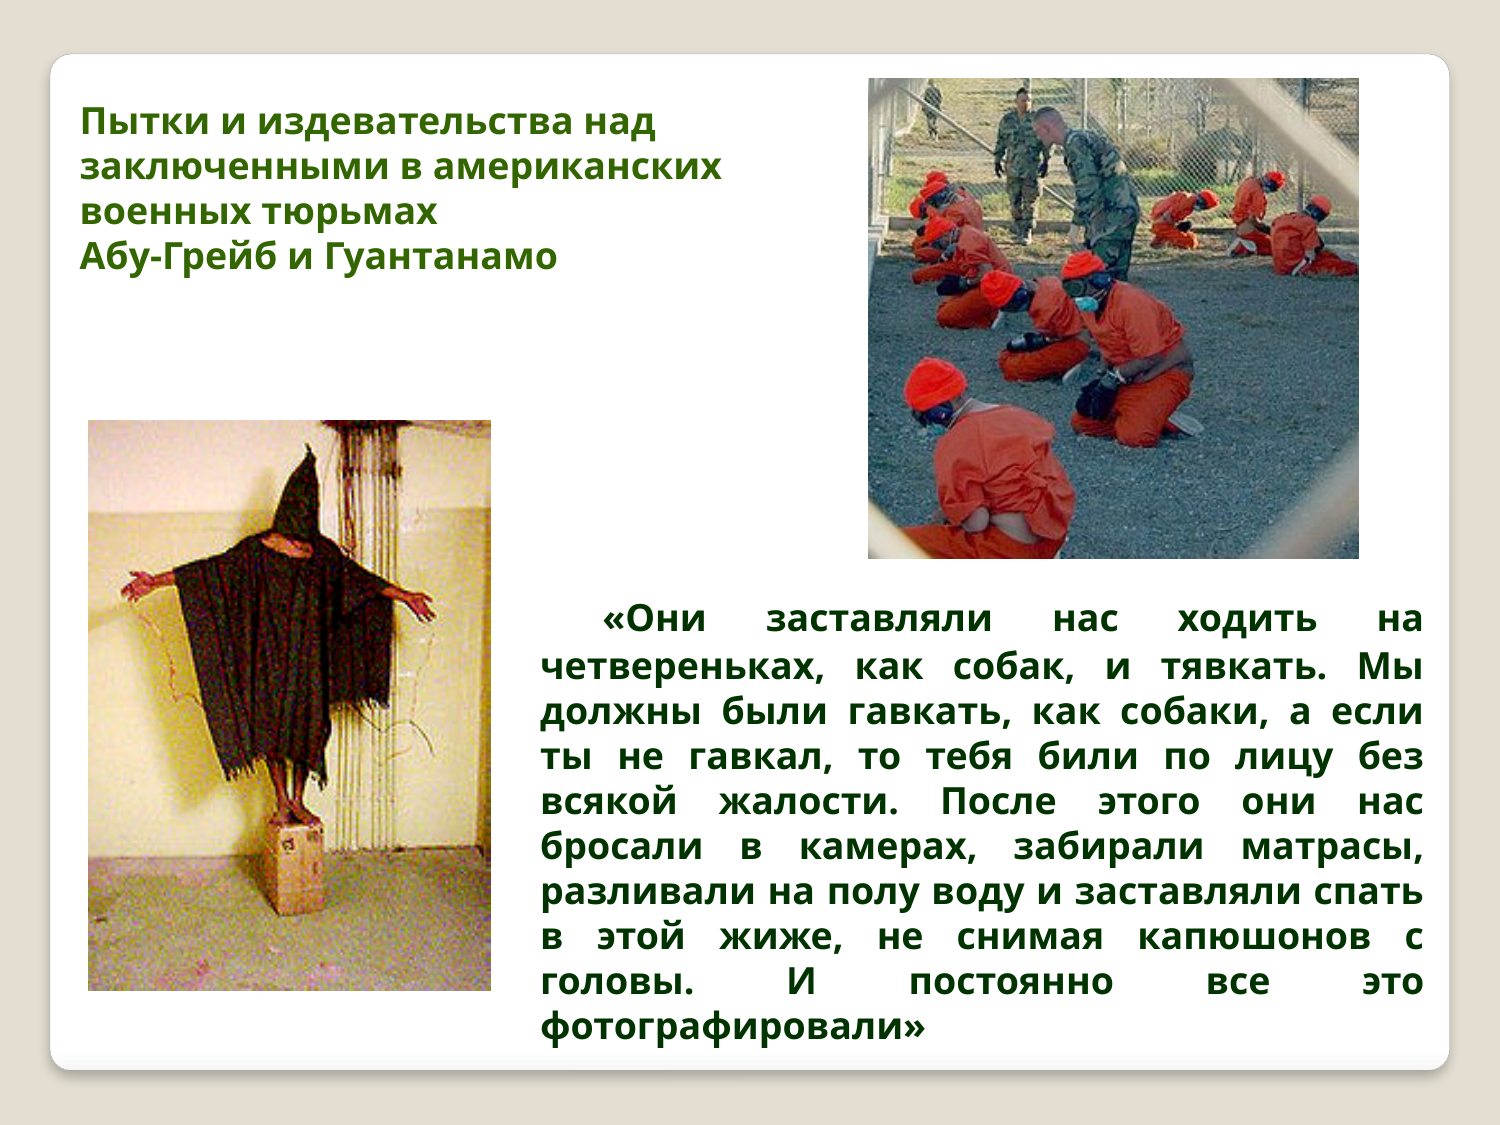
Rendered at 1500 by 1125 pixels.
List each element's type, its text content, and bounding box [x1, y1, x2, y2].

text_box Пытки и издевательства над заключенными в американских военных тюрьмах Абу-Грейб и Гуантанамо [64, 89, 827, 285]
picture [867, 77, 1360, 559]
text_box «Они заставляли нас ходить на четвереньках, как собак, и тявкать. Мы должны были гавкать, как собаки, а если ты не гавкал, то тебя били по лицу без всякой жалости. После этого они нас бросали в камерах, забирали матрасы, разливали на полу воду и заставляли спать в этой жиже, не снимая капюшонов с головы. И постоянно все это фотографировали» [525, 574, 1440, 1054]
picture [88, 420, 491, 991]
